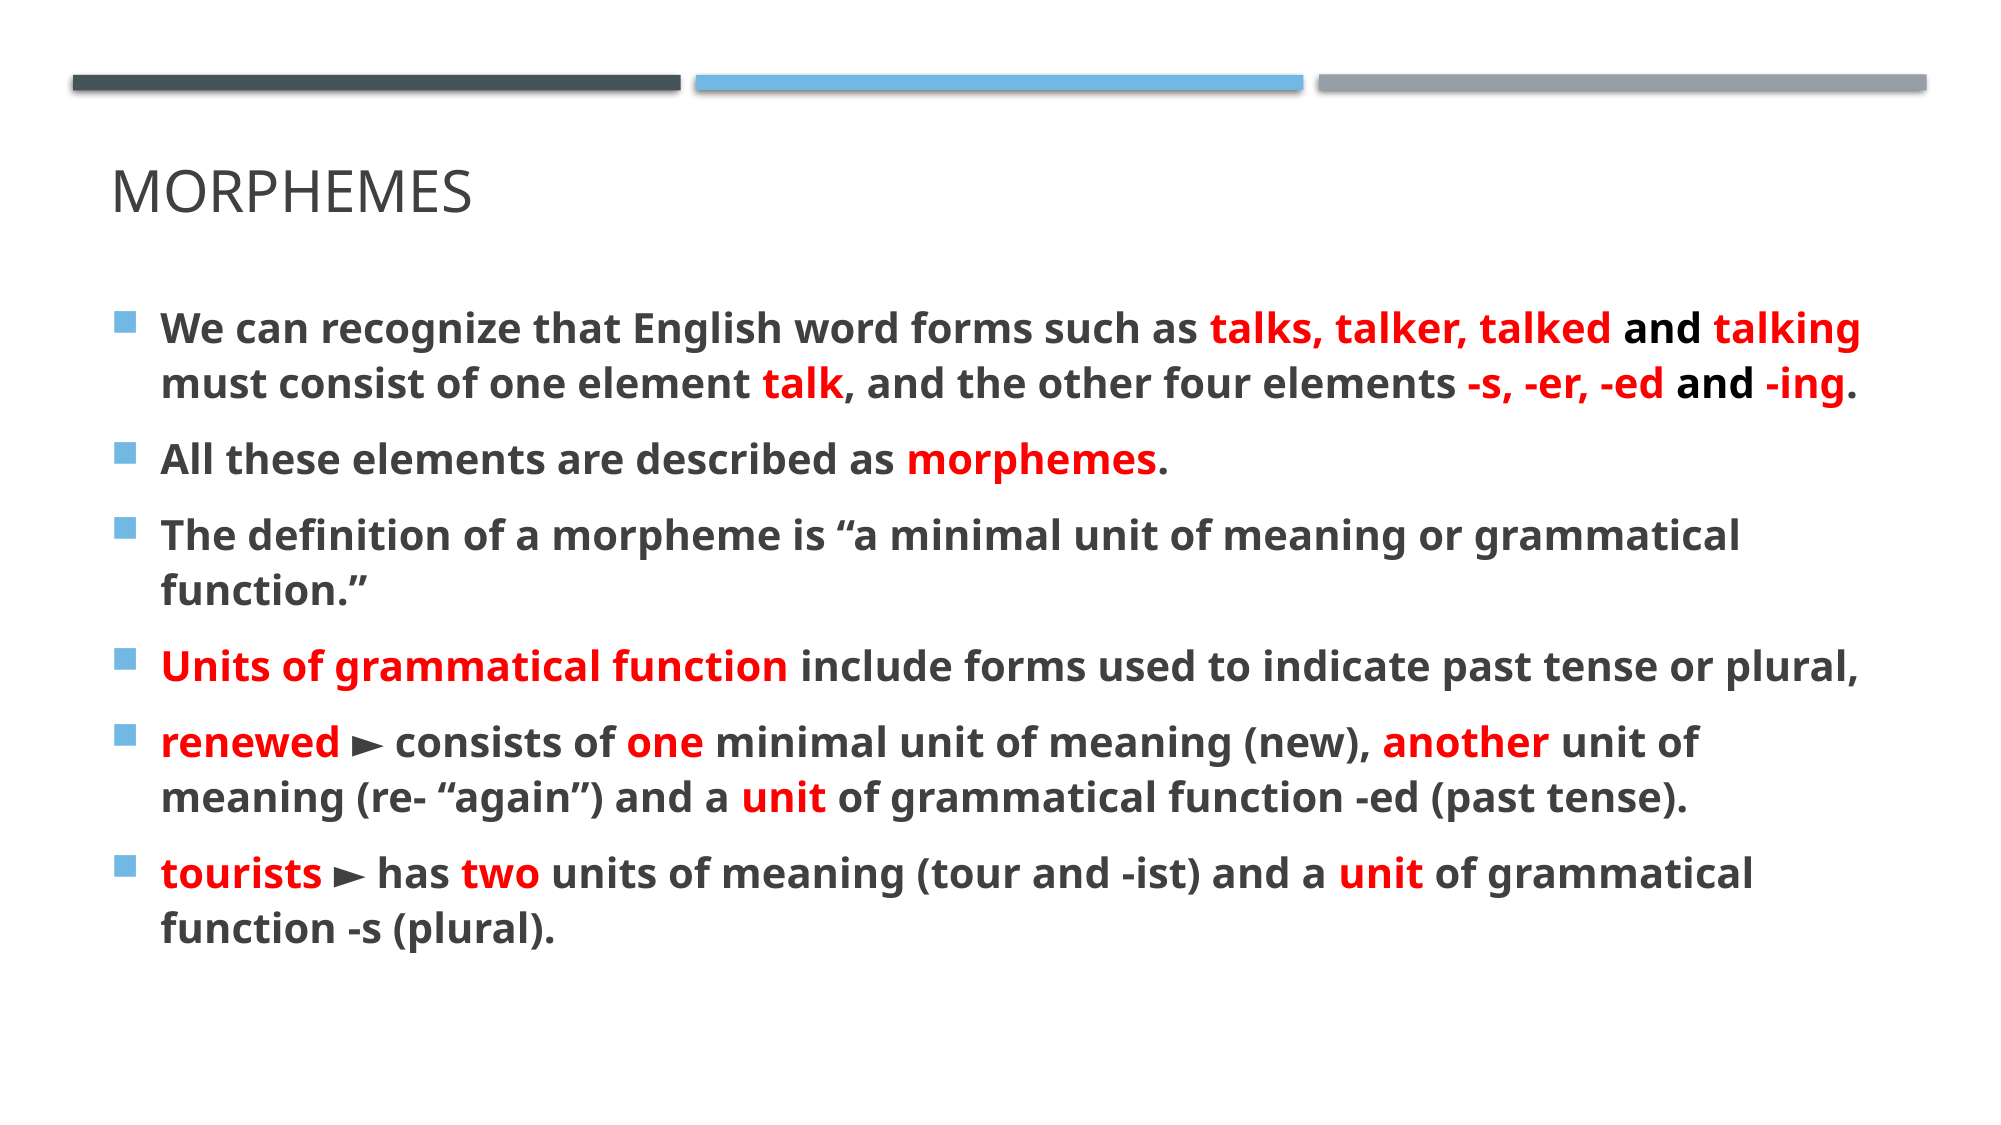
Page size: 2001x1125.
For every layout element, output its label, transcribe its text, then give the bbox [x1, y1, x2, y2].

title morphemes [95, 115, 1905, 232]
list We can recognize that English word forms such as talks, talker, talked and talking must consist of one element talk, and the other four elements -s, -er, -ed and -ing. All these elements are described as morphemes. The definition of a morpheme is “a minimal unit of meaning or grammatical function.” Units of grammatical function include forms used to indicate past tense or plural, renewed ► consists of one minimal unit of meaning (new), another unit of meaning (re- “again”) and a unit of grammatical function -ed (past tense). tourists ► has two units of meaning (tour and -ist) and a unit of grammatical function -s (plural). [95, 268, 1905, 981]
